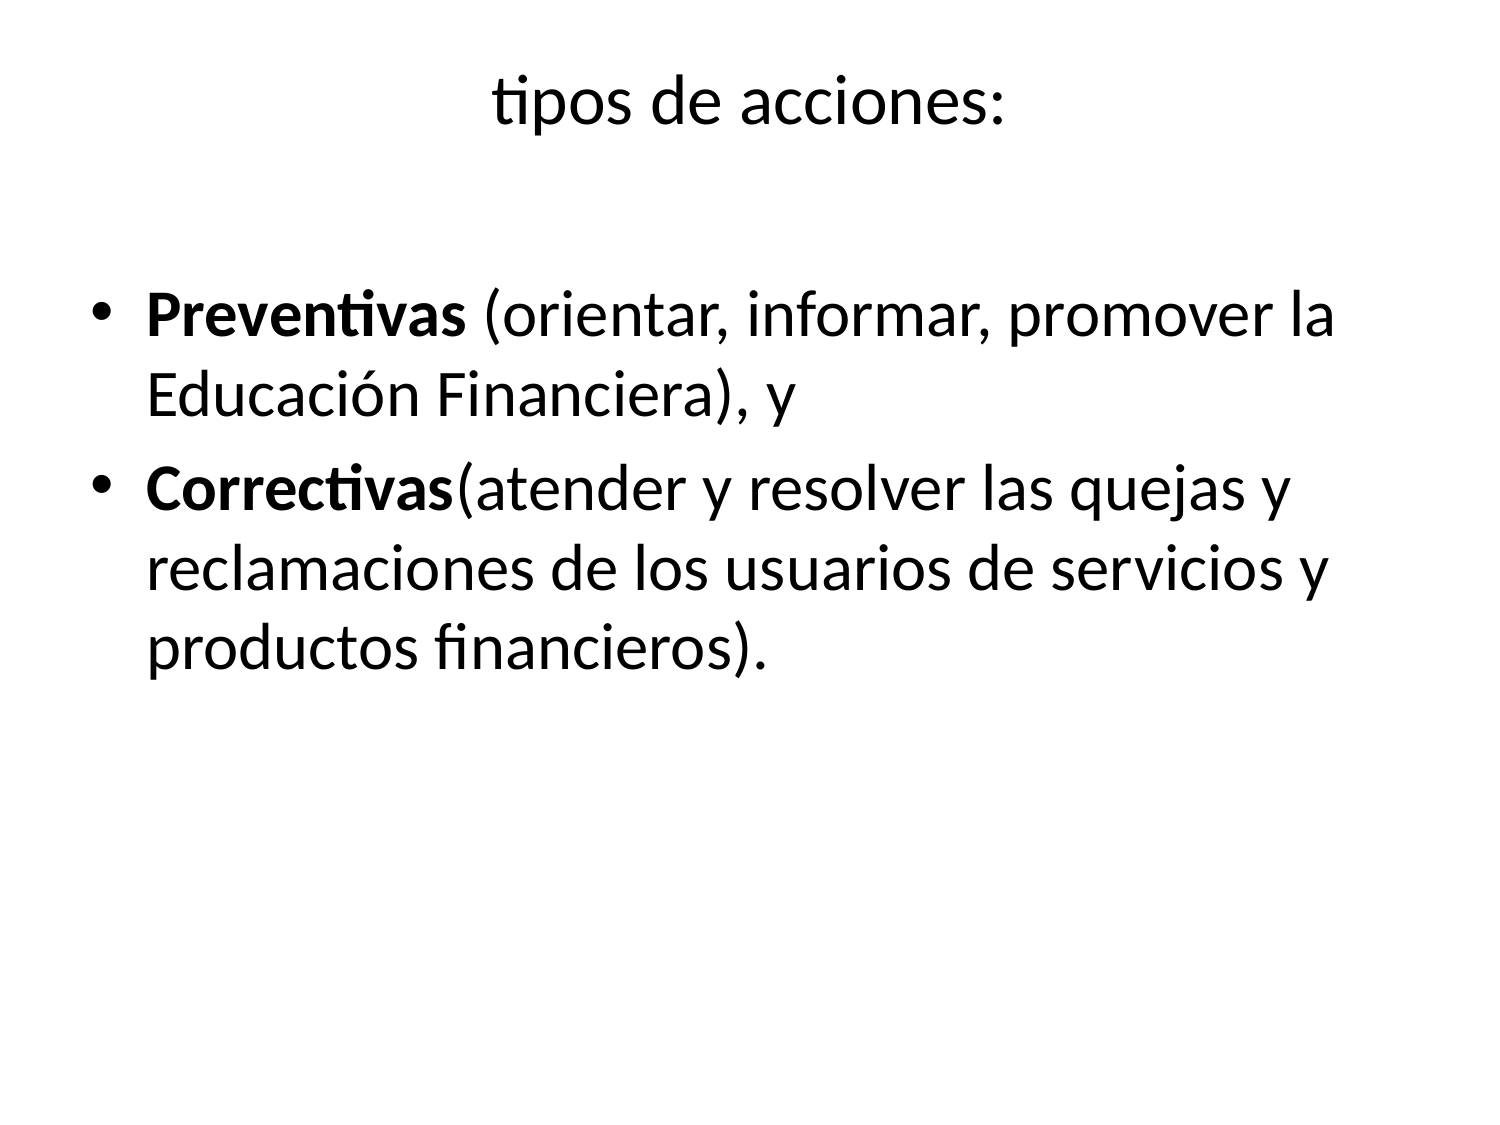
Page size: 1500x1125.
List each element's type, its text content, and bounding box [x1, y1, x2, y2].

list Preventivas (orientar, informar, promover la Educación Financiera), y Correctivas(atender y resolver las quejas y reclamaciones de los usuarios de servicios y productos financieros). [75, 262, 1425, 1005]
title tipos de acciones: [75, 45, 1425, 233]
